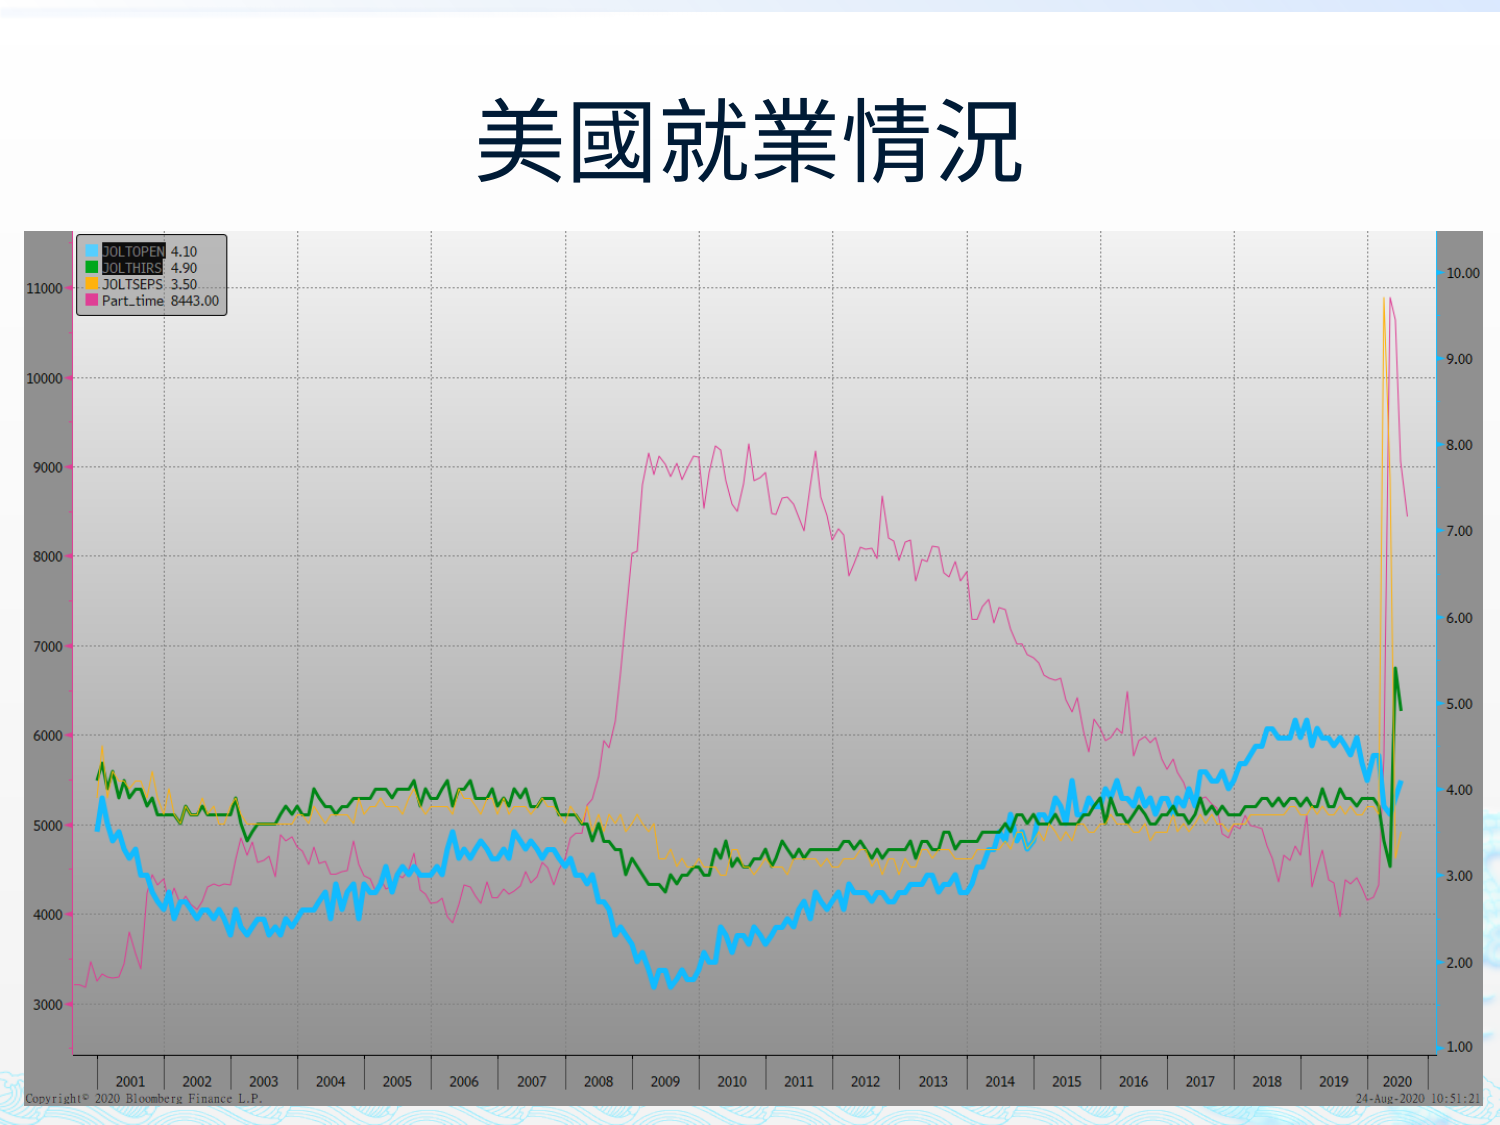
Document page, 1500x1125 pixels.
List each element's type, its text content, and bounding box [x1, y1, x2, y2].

title 美國就業情況 [75, 45, 1425, 231]
picture [23, 231, 1483, 1107]
